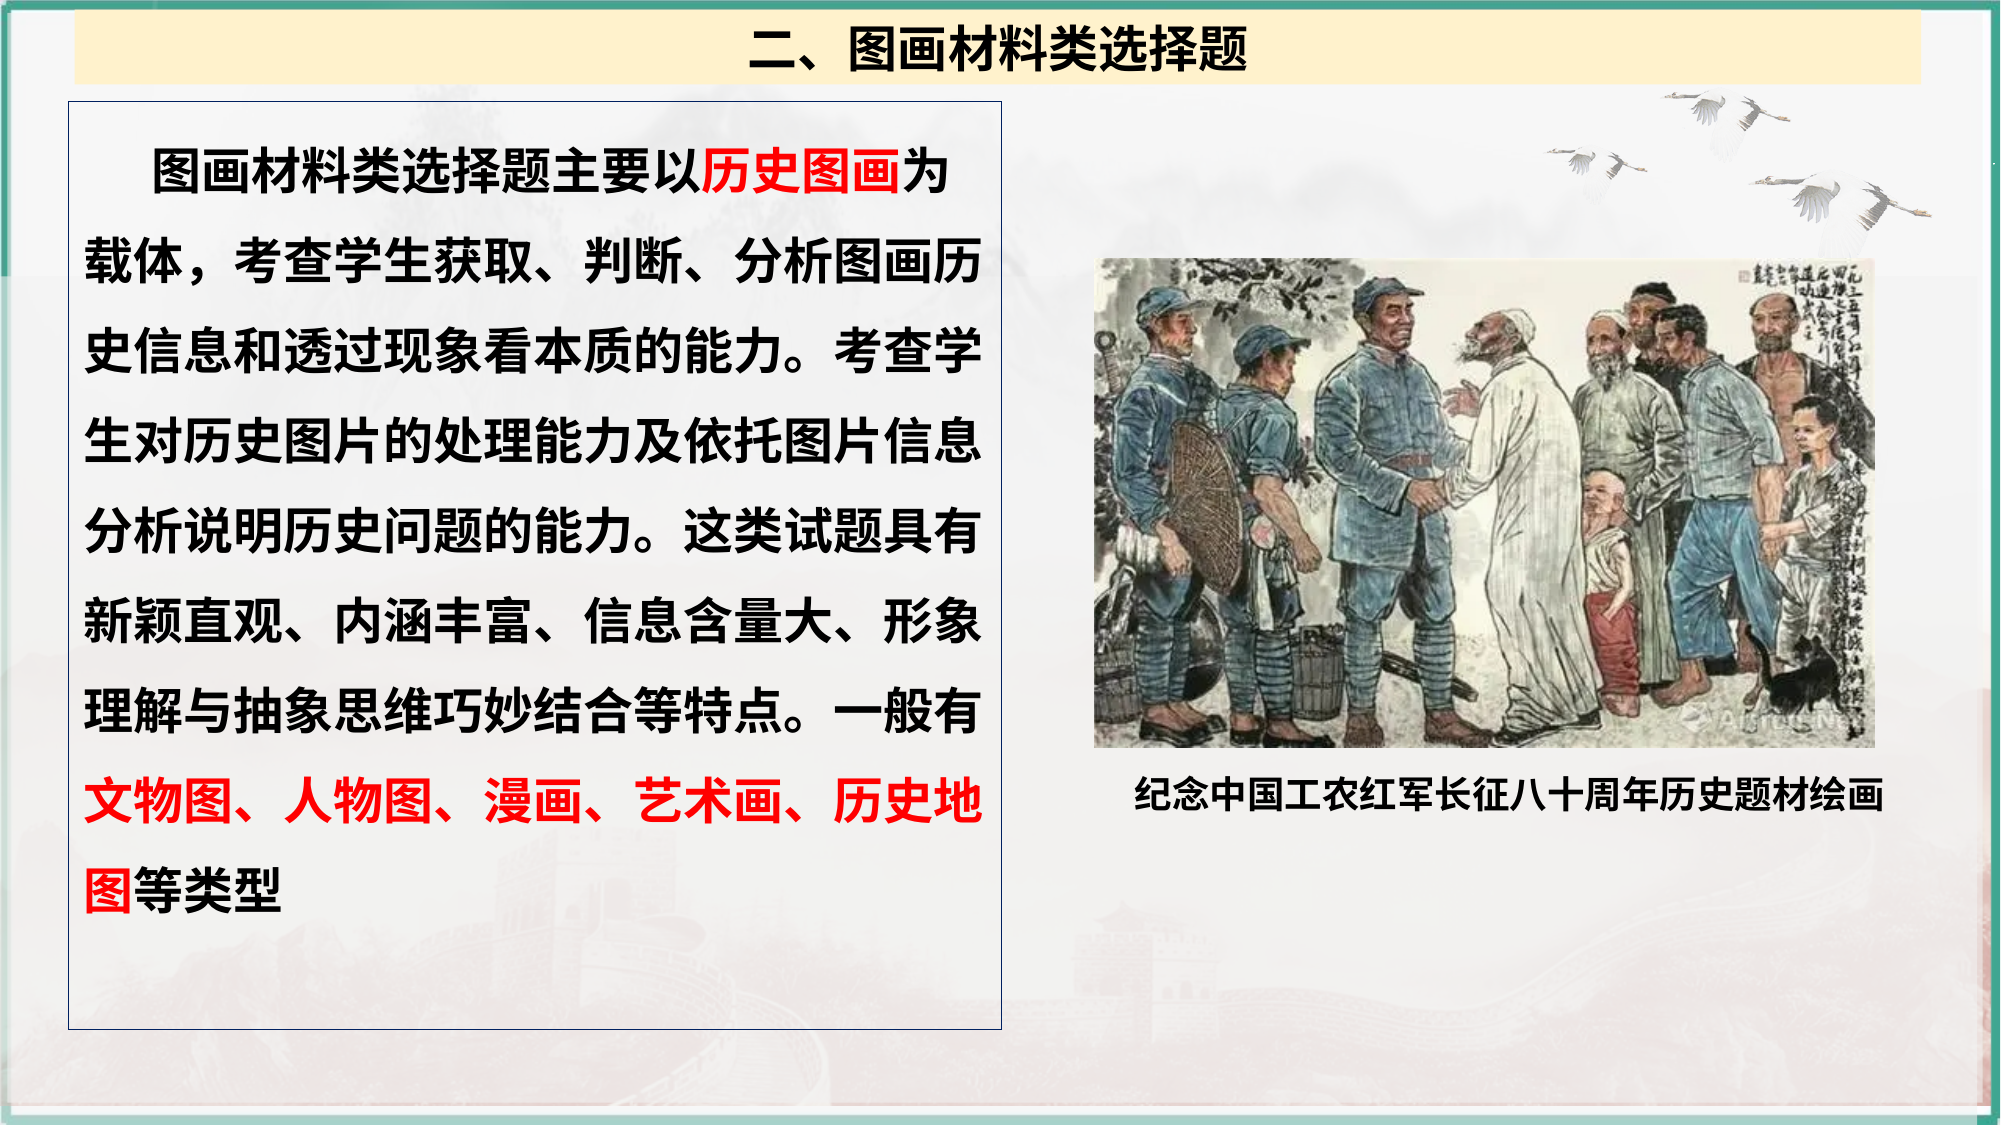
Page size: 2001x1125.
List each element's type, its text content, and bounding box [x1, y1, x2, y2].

picture [0, 0, 2001, 1125]
text_box 纪念中国工农红军长征八十周年历史题材绘画 [1119, 763, 1918, 823]
text_box 二、图画材料类选择题 [74, 9, 1922, 85]
picture [1094, 258, 1875, 748]
list 图画材料类选择题主要以历史图画为载体，考查学生获取、判断、分析图画历史信息和透过现象看本质的能力。考查学生对历史图片的处理能力及依托图片信息分析说明历史问题的能力。这类试题具有新颖直观、内涵丰富、信息含量大、形象理解与抽象思维巧妙结合等特点。一般有文物图、人物图、漫画、艺术画、历史地图等类型 [68, 101, 1002, 1030]
